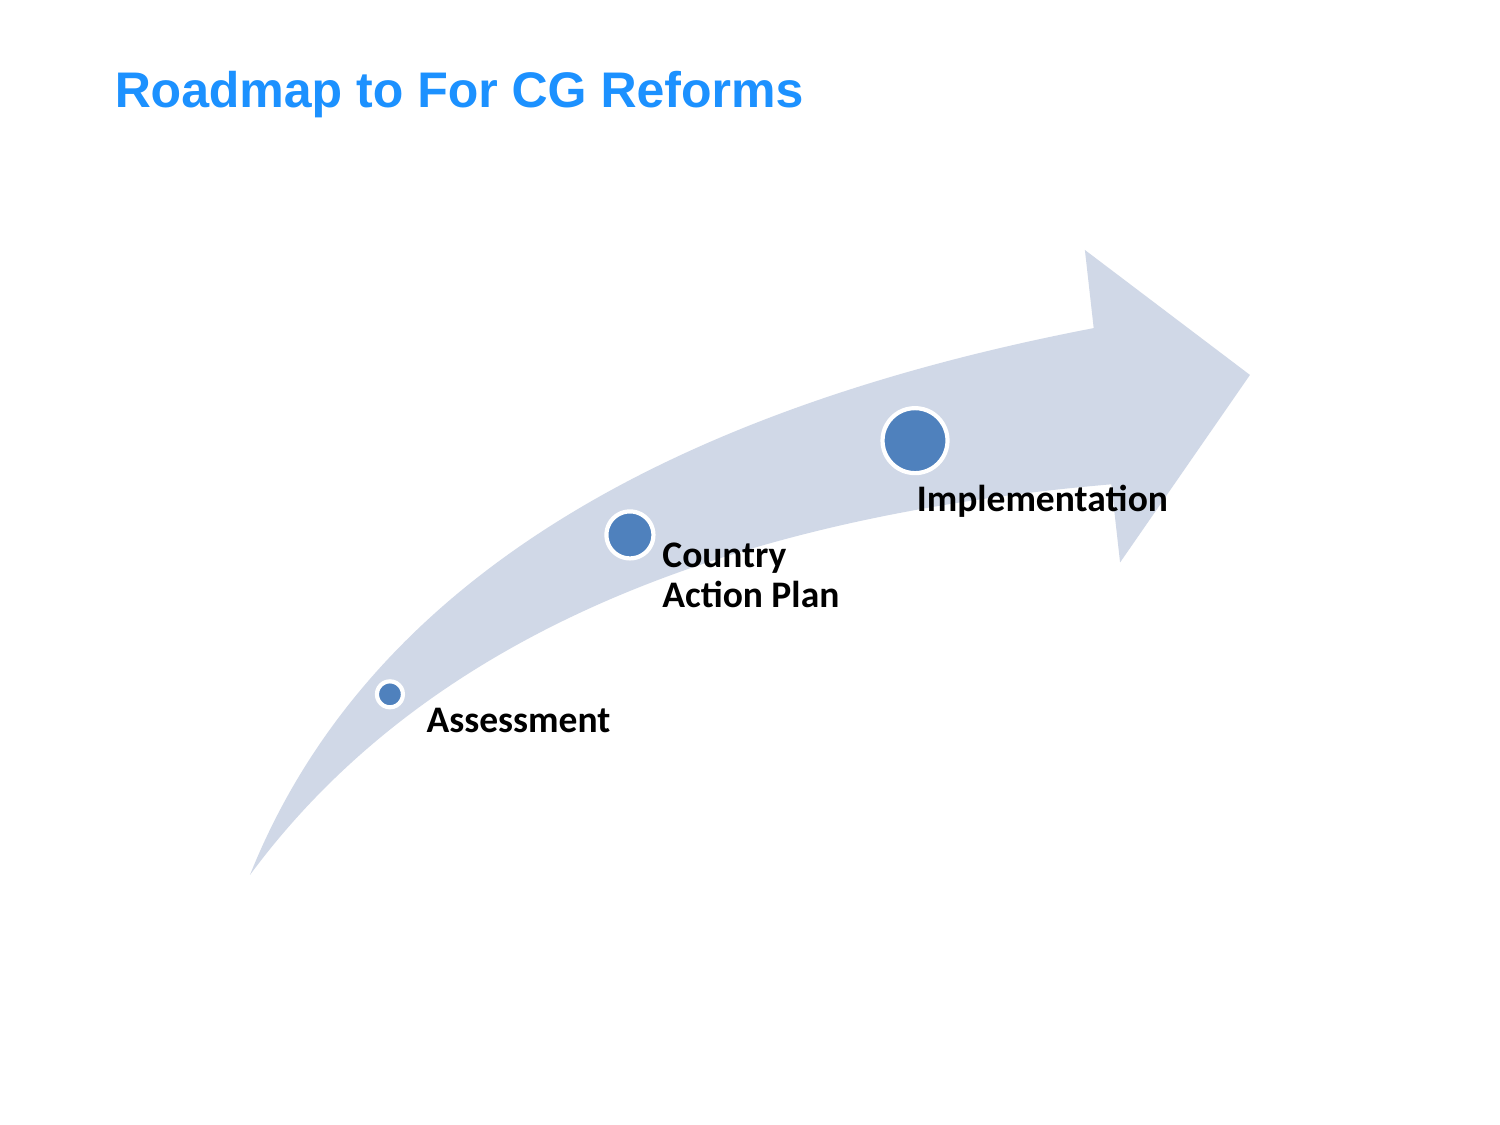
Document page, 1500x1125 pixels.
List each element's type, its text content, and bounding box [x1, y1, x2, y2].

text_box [249, 228, 1251, 897]
text_box Roadmap to For CG Reforms [99, 49, 1350, 138]
